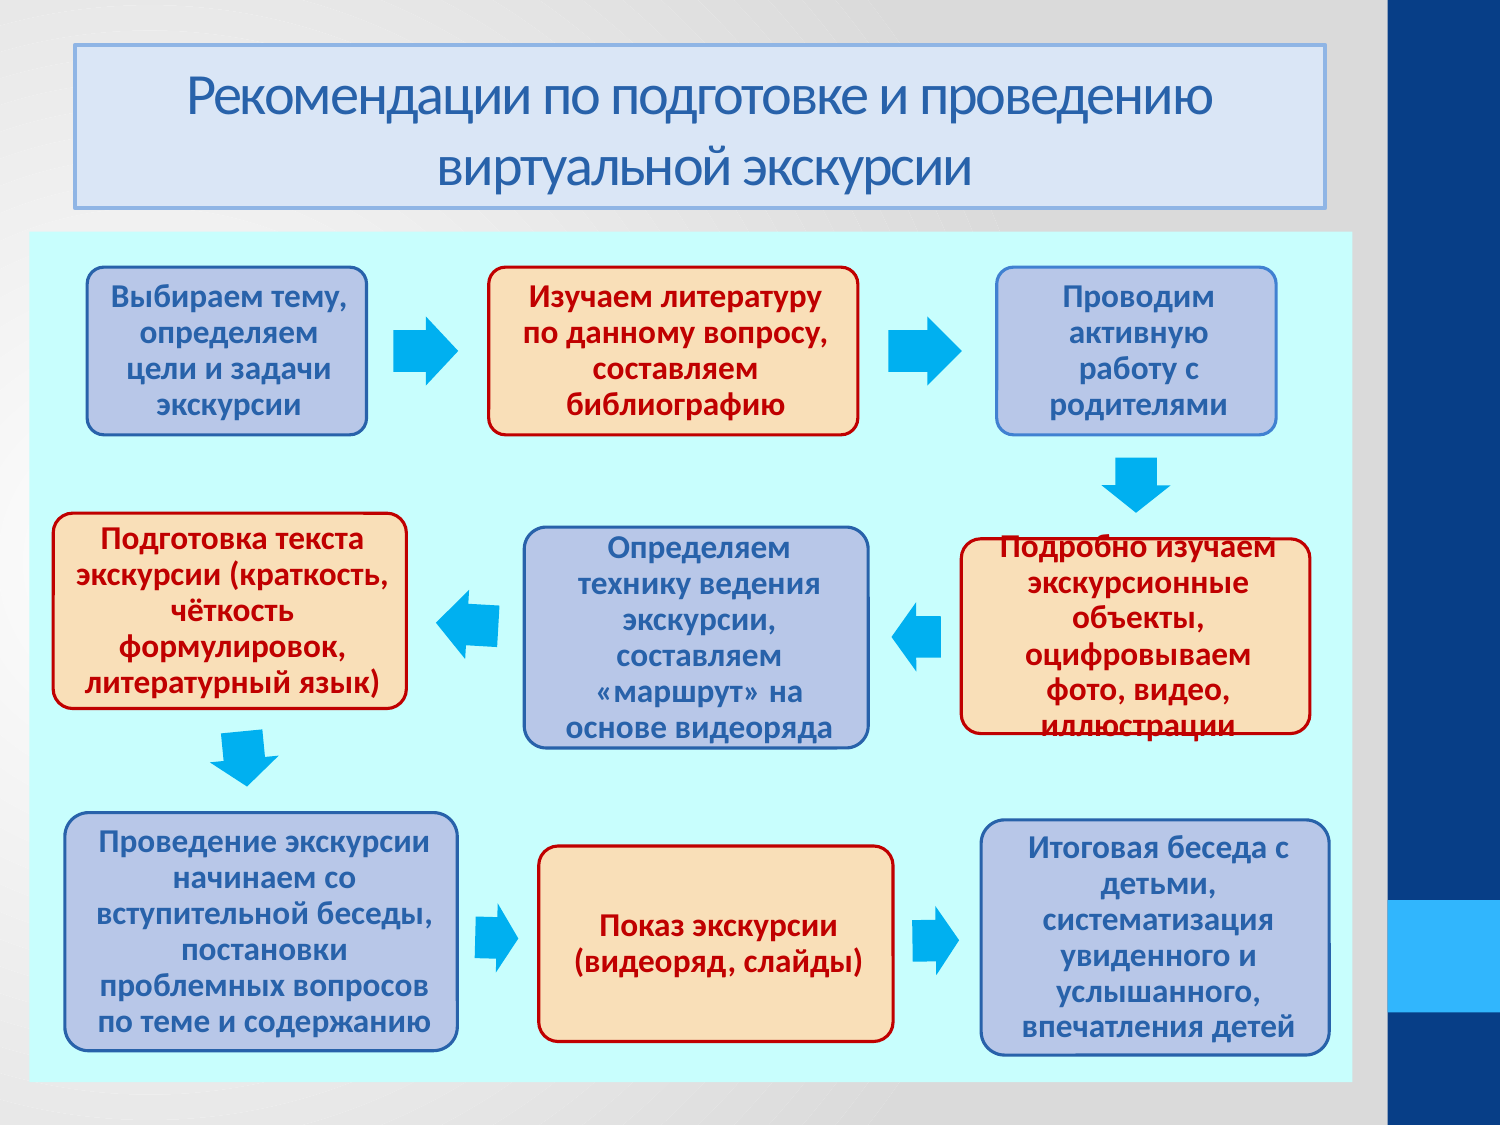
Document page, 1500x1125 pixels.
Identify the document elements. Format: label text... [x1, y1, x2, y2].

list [28, 231, 1353, 1083]
title Рекомендации по подготовке и проведению виртуальной экскурсии [74, 44, 1326, 209]
